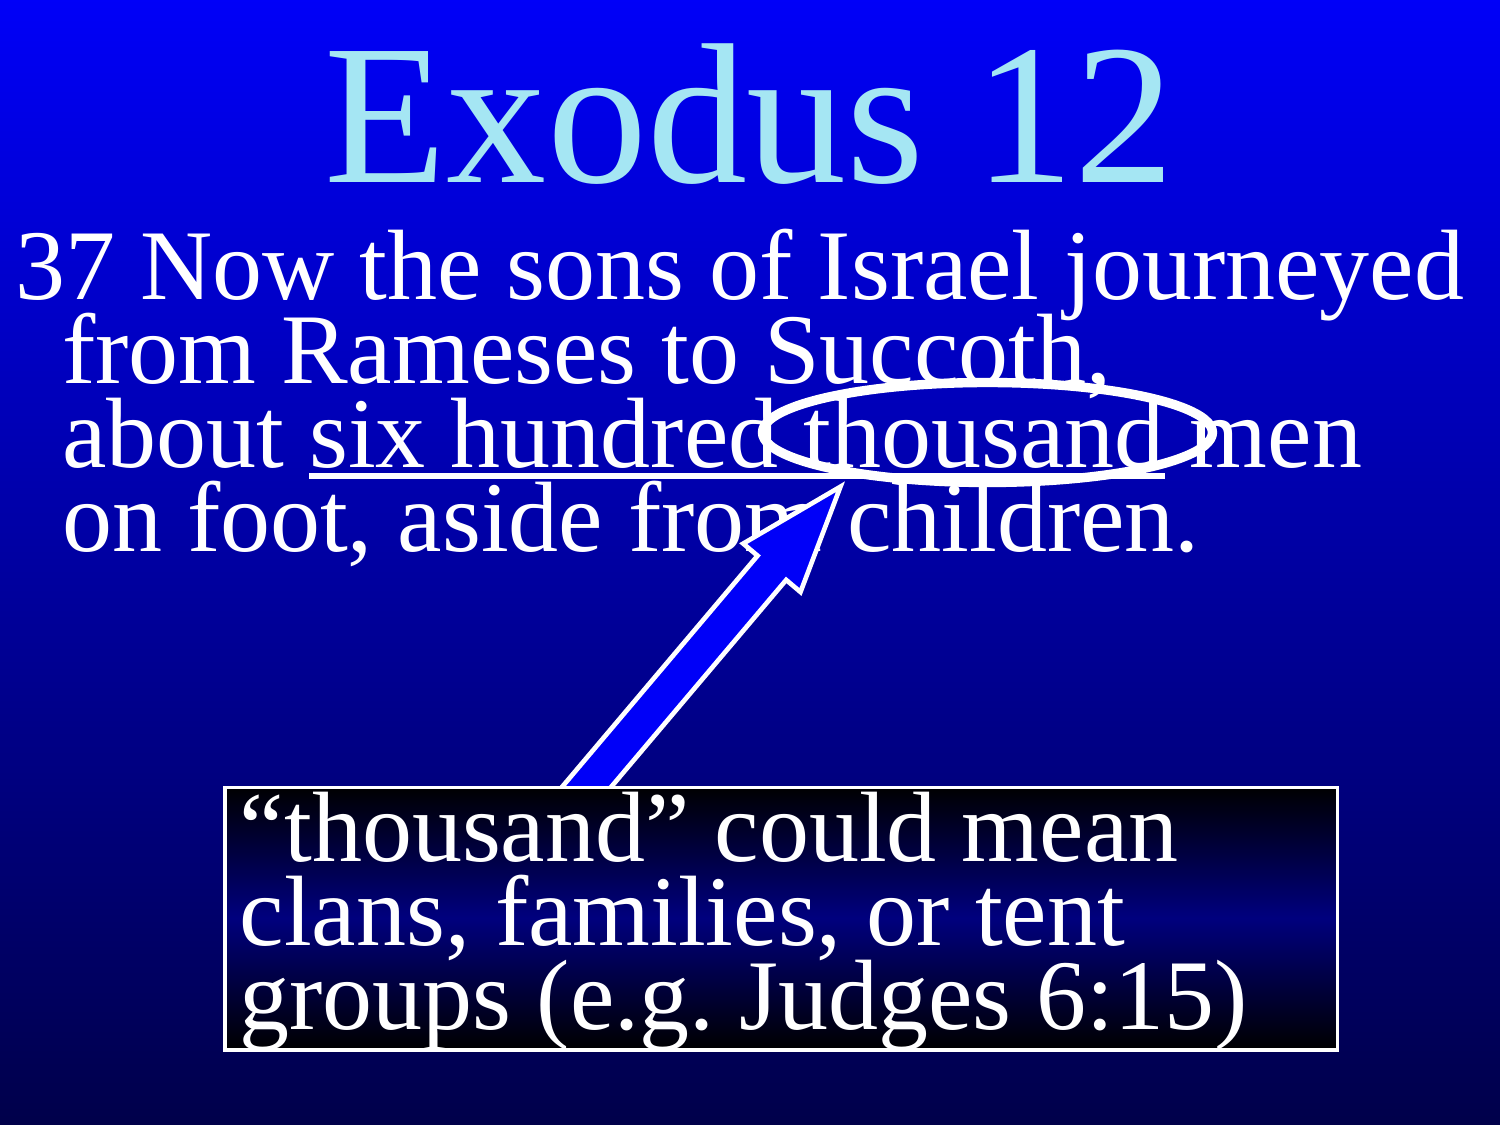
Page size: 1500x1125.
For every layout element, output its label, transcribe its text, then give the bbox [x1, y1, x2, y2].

list 37 Now the ﻿﻿sons of Israel journeyed from ﻿﻿Rameses to Succoth, about ﻿﻿six hundred thousand men on foot, aside from children. [0, 224, 1500, 1026]
text_box “thousand” could mean clans, families, or tent groups (e.g. Judges 6:15) [224, 787, 1338, 1050]
title Exodus 12 [0, 0, 1500, 224]
text_box [762, 382, 1213, 483]
text_box [562, 486, 841, 787]
